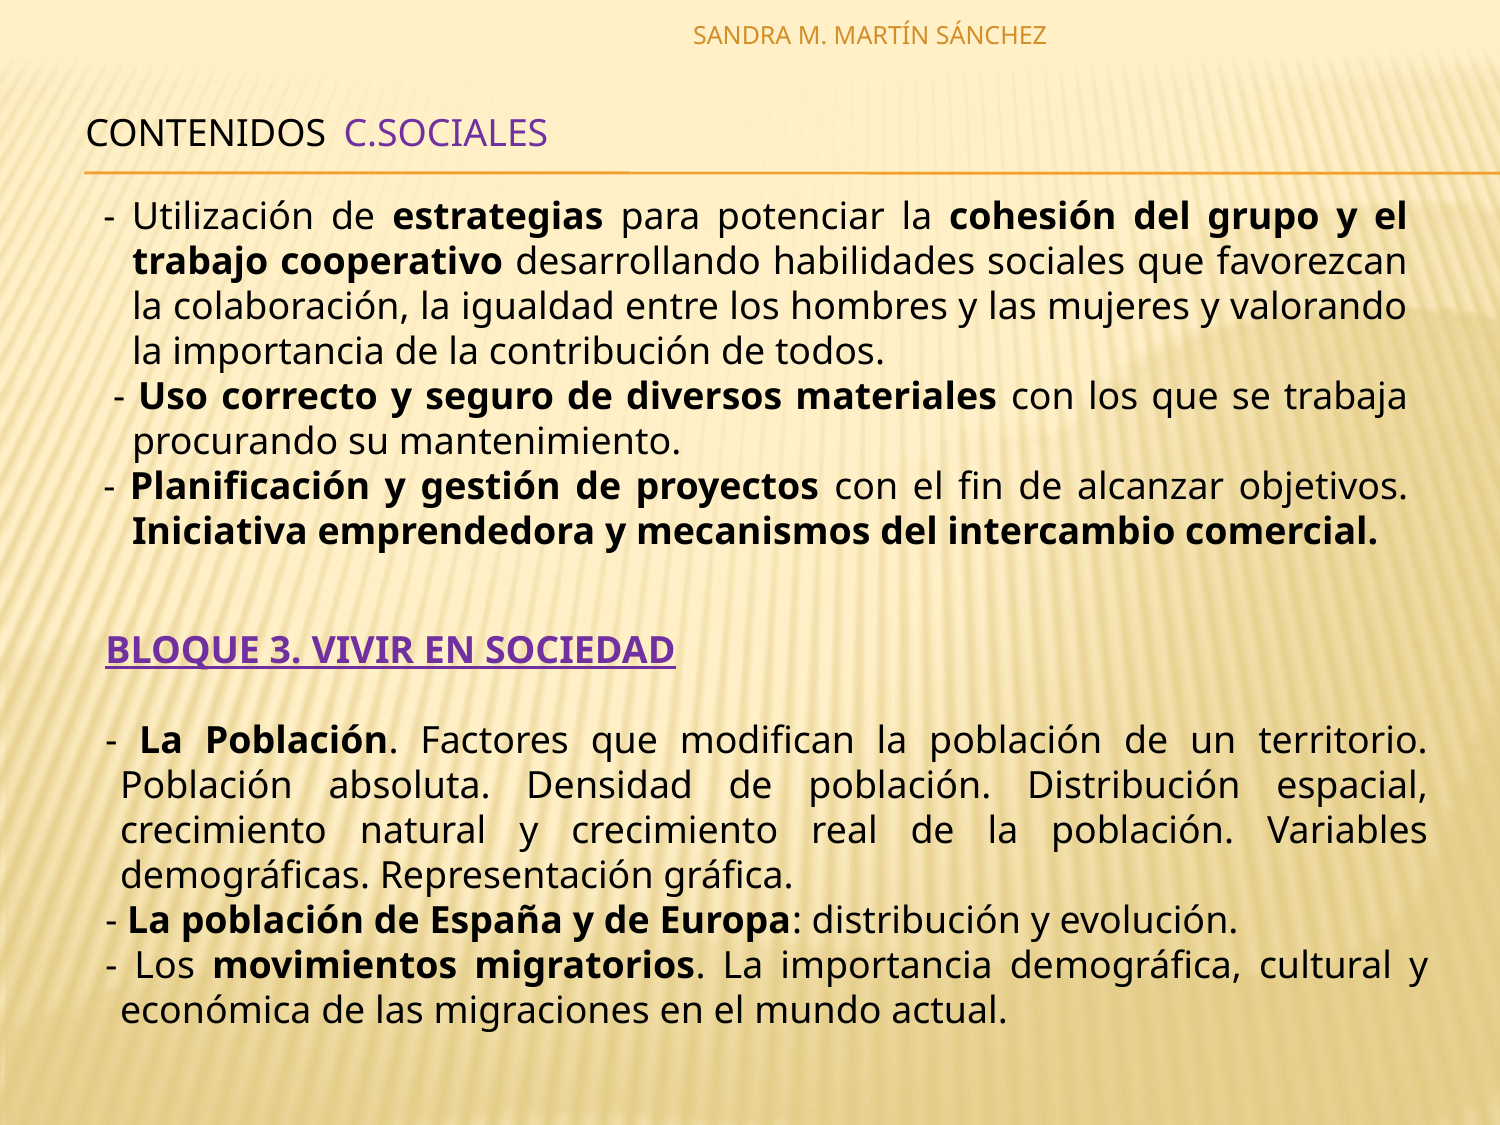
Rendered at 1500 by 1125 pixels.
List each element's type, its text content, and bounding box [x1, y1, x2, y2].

footer SANDRA M. MARTÍN SÁNCHEZ [587, 12, 1063, 60]
text_box BLOQUE 3. VIVIR EN SOCIEDAD - La Población. Factores que modifican la población de un territorio. Población absoluta. Densidad de población. Distribución espacial, crecimiento natural y crecimiento real de la población. Variables demográficas. Representación gráfica. - La población de España y de Europa: distribución y evolución. - Los movimientos migratorios. La importancia demográfica, cultural y económica de las migraciones en el mundo actual. [90, 573, 1444, 1039]
text_box CONTENIDOS [70, 101, 328, 162]
text_box C.SOCIALES [328, 101, 564, 162]
text_box - Utilización de estrategias para potenciar la cohesión del grupo y el trabajo cooperativo desarrollando habilidades sociales que favorezcan la colaboración, la igualdad entre los hombres y las mujeres y valorando la importancia de la contribución de todos. - Uso correcto y seguro de diversos materiales con los que se trabaja procurando su mantenimiento. - Planificación y gestión de proyectos con el fin de alcanzar objetivos. Iniciativa emprendedora y mecanismos del intercambio comercial. [88, 184, 1424, 560]
